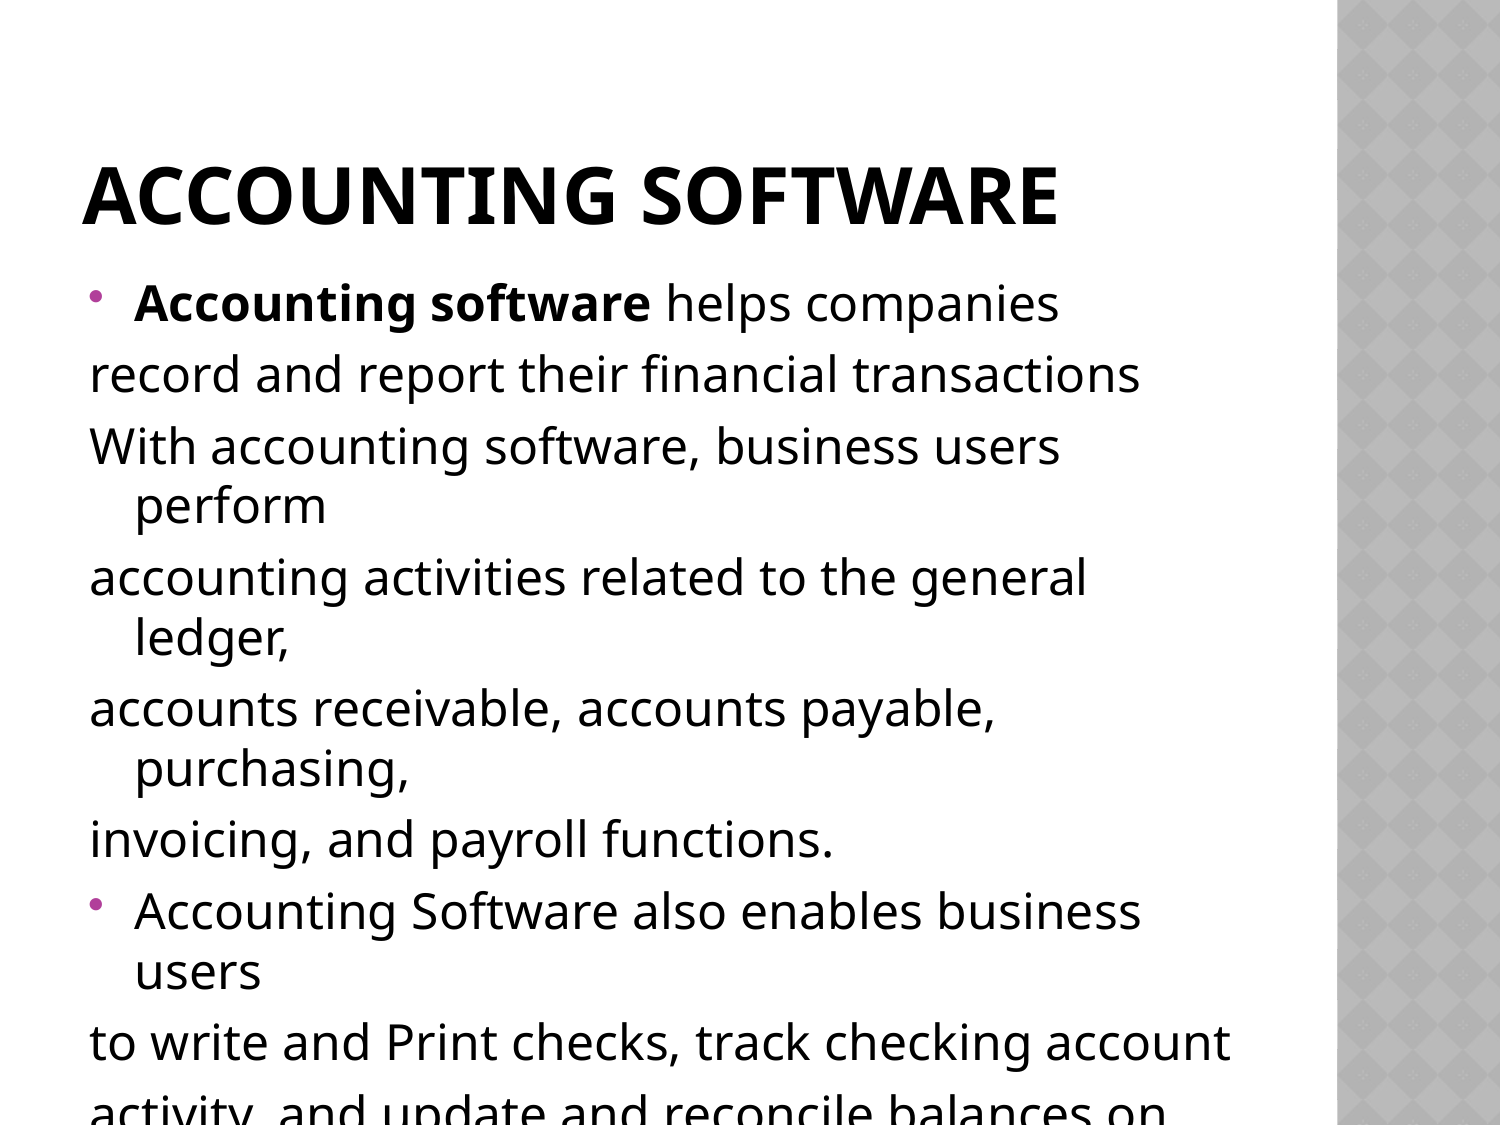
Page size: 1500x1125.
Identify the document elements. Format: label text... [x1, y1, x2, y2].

list Accounting software helps companies record and report their financial transactions With accounting software, business users perform accounting activities related to the general ledger, accounts receivable, accounts payable, purchasing, invoicing, and payroll functions. Accounting Software also enables business users to write and Print checks, track checking account activity, and update and reconcile balances on demand. [75, 264, 1263, 1125]
title Accounting Software [75, 52, 1263, 240]
